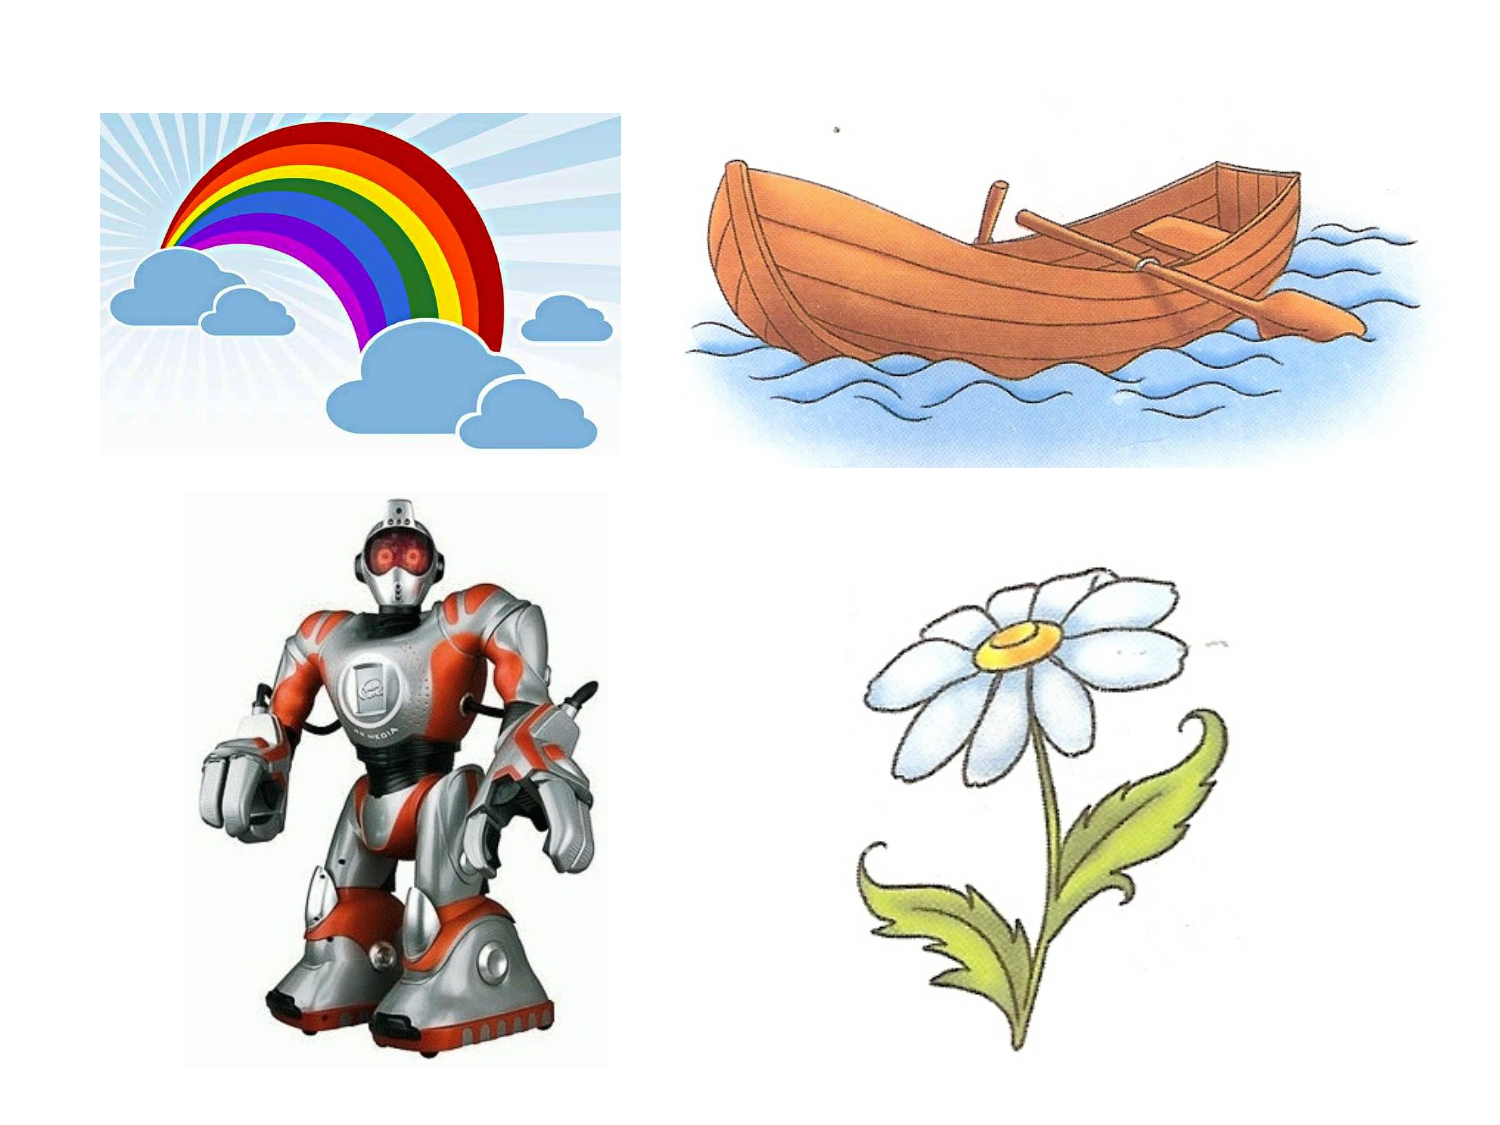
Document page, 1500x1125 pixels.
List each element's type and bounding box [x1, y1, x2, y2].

picture [182, 491, 609, 1068]
picture [100, 113, 621, 455]
picture [844, 551, 1247, 1064]
picture [678, 89, 1448, 469]
